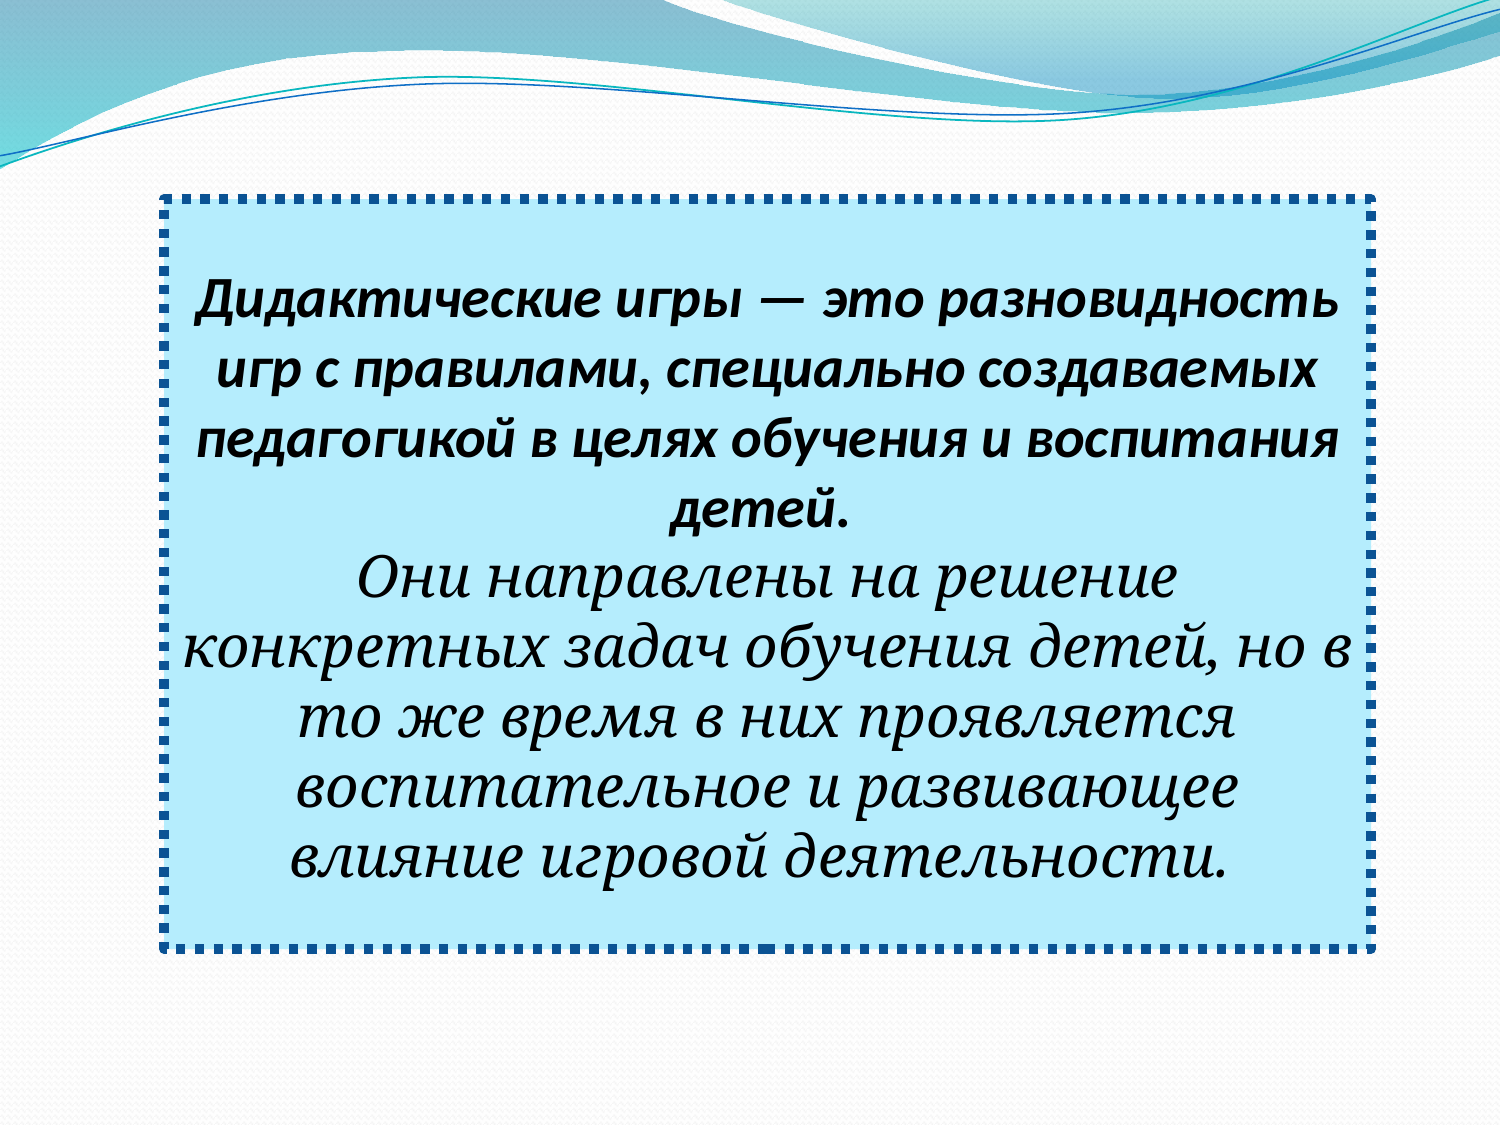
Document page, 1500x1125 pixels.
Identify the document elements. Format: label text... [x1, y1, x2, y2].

text_box Дидактические игры — это разновидность игр с правилами, специально создаваемых педагогикой в целях обучения и воспитания детей. Они направлены на решение конкретных задач обучения детей, но в то же время в них проявляется воспитательное и развивающее влияние игровой деятельности. [162, 197, 1373, 951]
